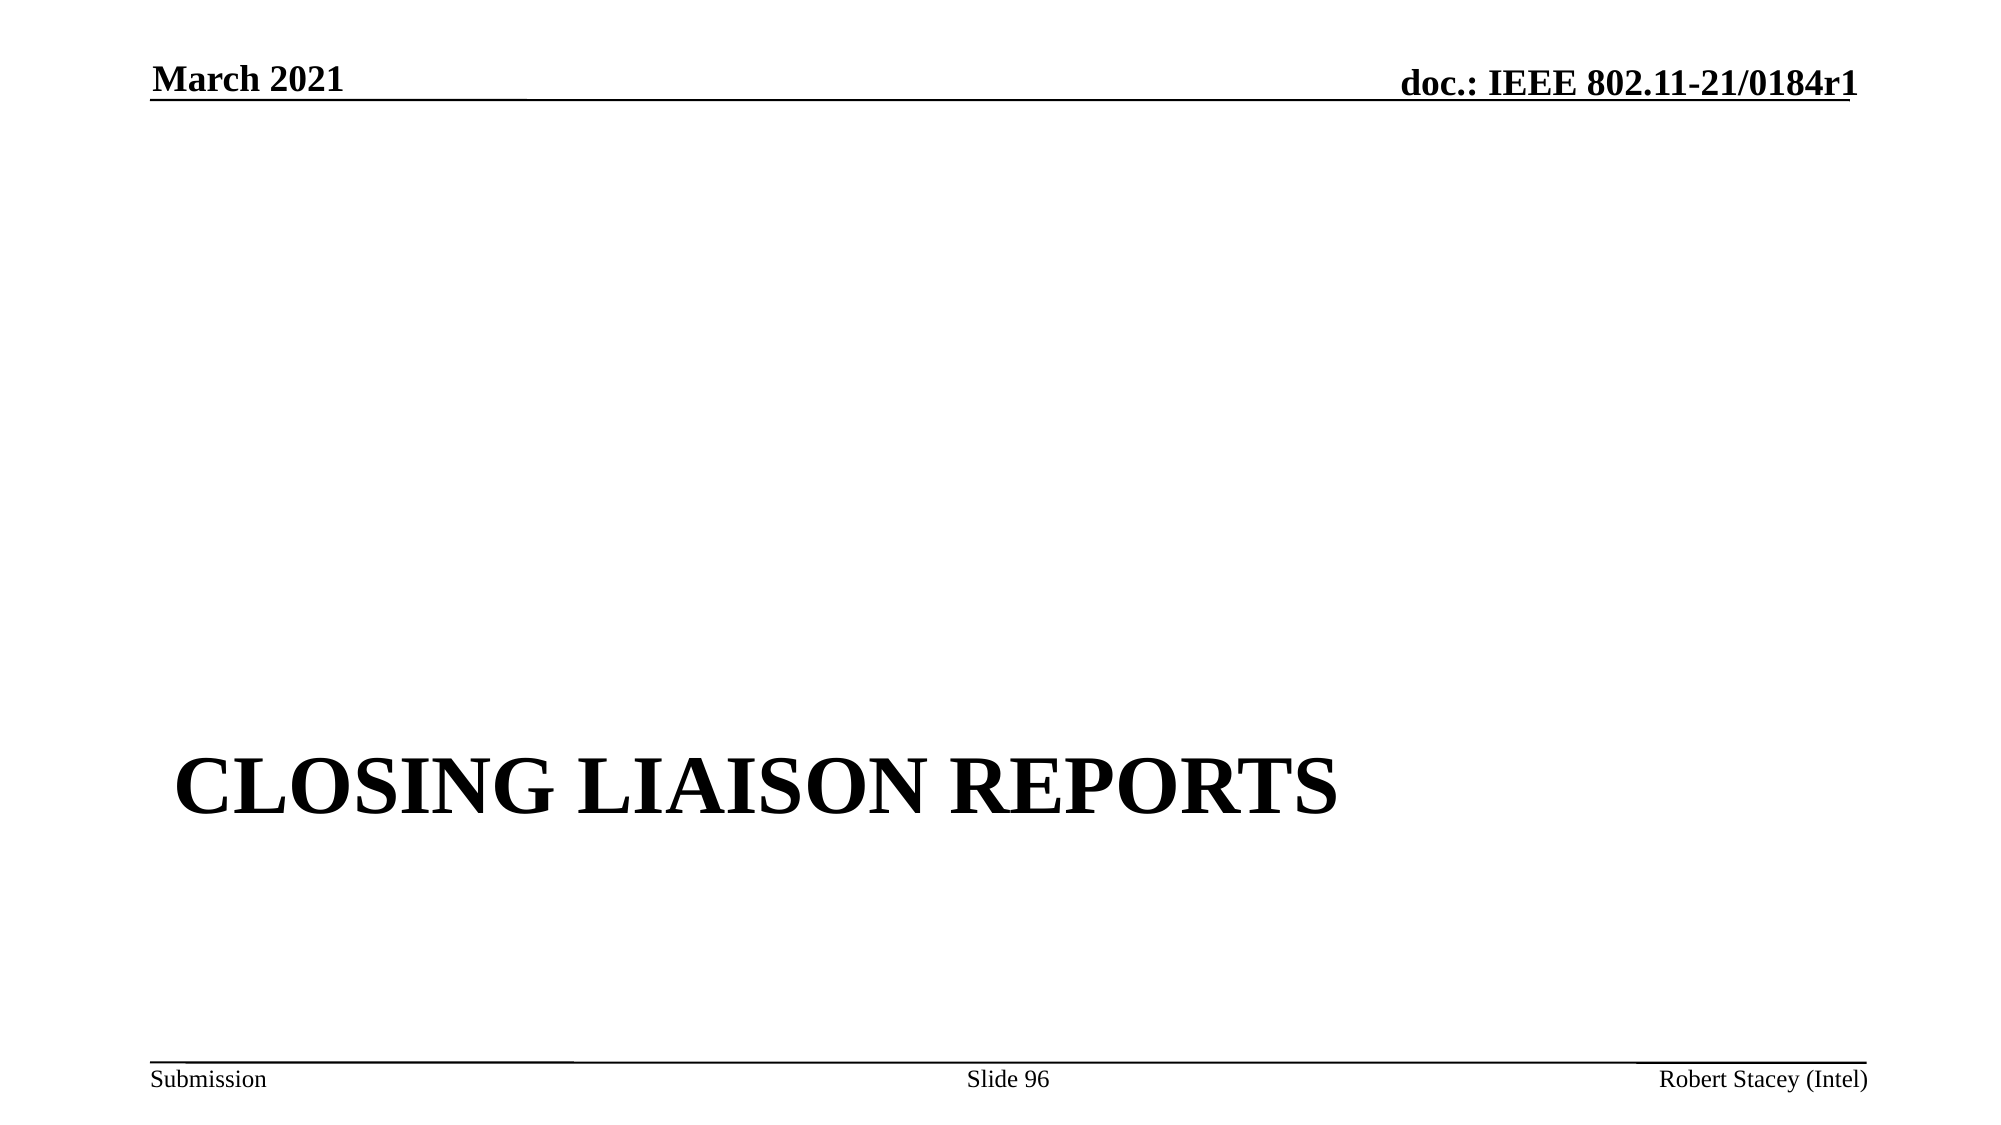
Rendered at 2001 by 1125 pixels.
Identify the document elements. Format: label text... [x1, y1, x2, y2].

title Closing Liaison Reports [157, 722, 1859, 947]
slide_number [152, 54, 563, 100]
footer Robert Stacey (Intel) [1171, 1061, 1869, 1093]
slide_number Slide 96 [950, 1061, 1067, 1123]
